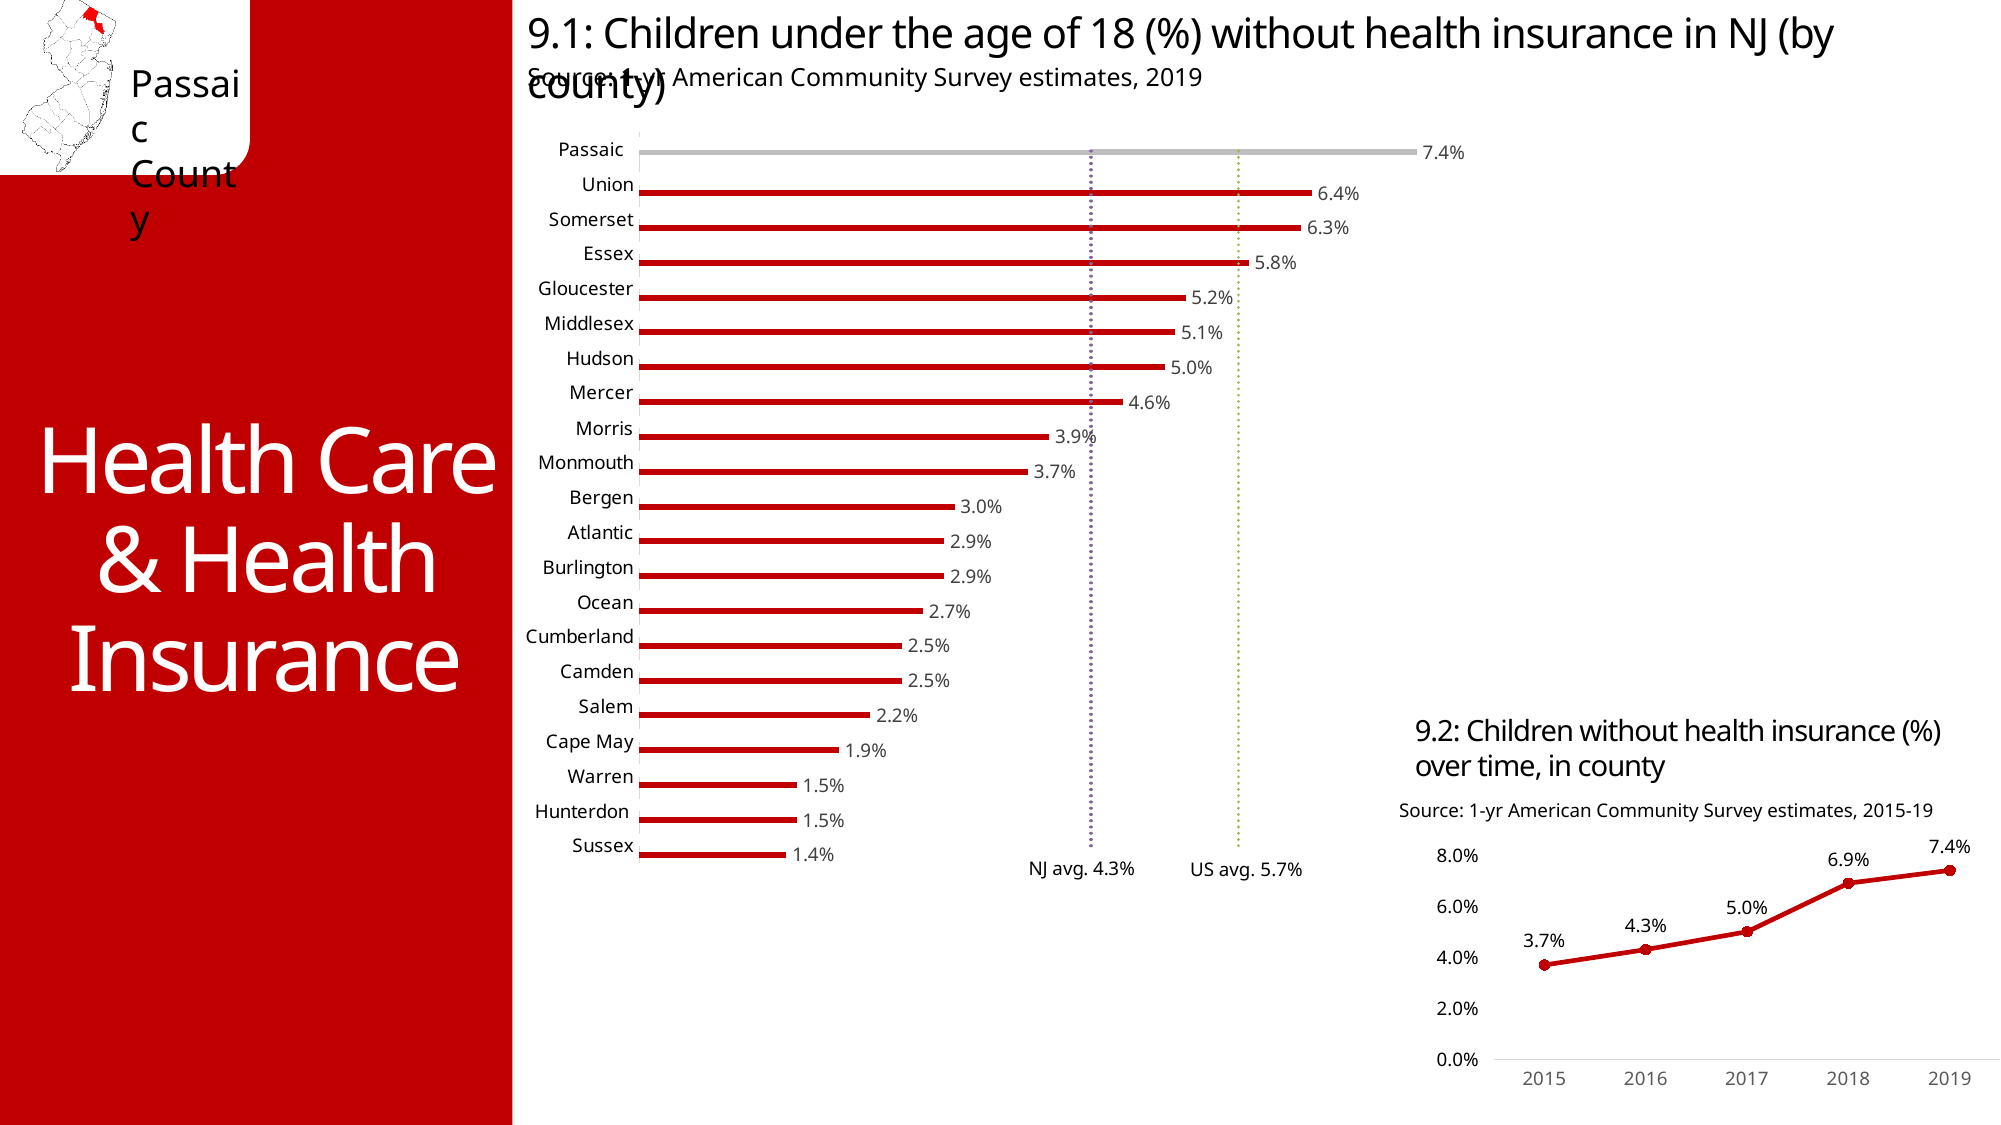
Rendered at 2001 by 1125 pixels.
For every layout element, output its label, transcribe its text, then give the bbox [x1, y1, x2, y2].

text_box Source: 1-yr American Community Survey estimates, 2015-19 [1516, 791, 1948, 829]
text_box 9.1: Children under the age of 18 (%) without health insurance in NJ (by county) [512, 0, 1992, 115]
chart [515, 88, 2000, 1098]
text_box Health Care & Health Insurance [0, 112, 510, 1013]
text_box Source: 1-yr American Community Survey estimates, 2019 [512, 54, 1891, 100]
text_box 9.2: Children without health insurance (%) over time, in county [1516, 705, 1988, 790]
picture [22, 0, 116, 112]
